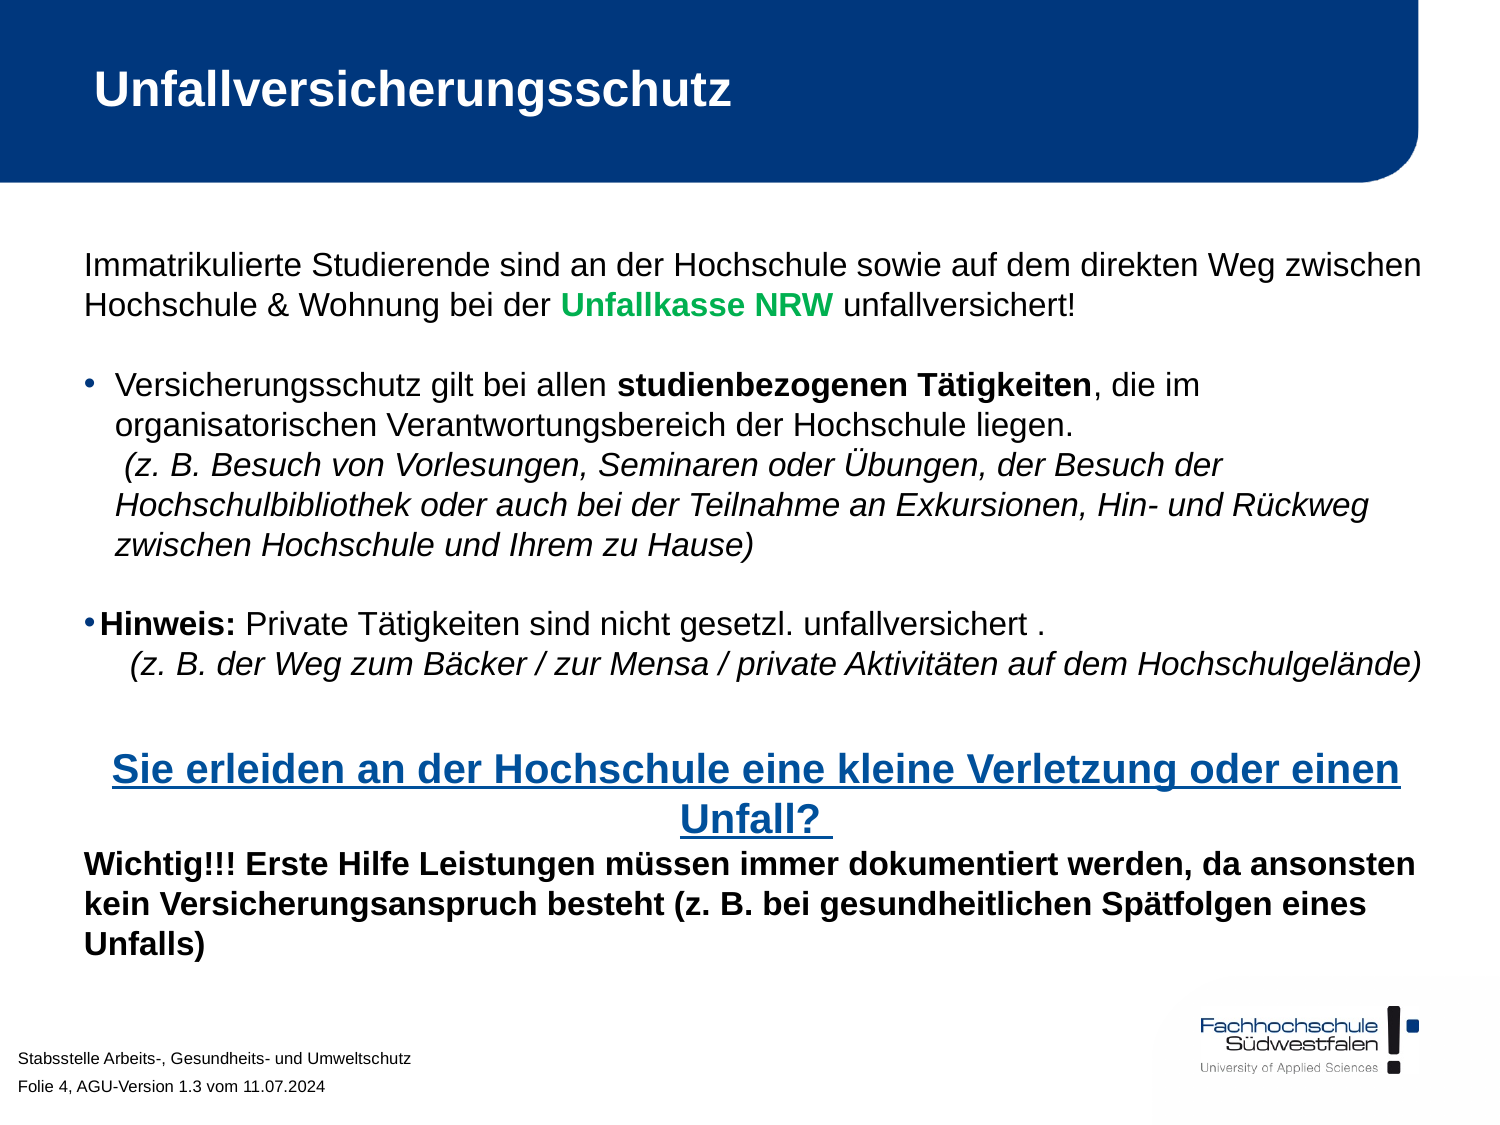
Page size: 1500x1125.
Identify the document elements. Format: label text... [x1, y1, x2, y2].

list Immatrikulierte Studierende sind an der Hochschule sowie auf dem direkten Weg zwischen Hochschule & Wohnung bei der Unfallkasse NRW unfallversichert! Versicherungsschutz gilt bei allen studienbezogenen Tätigkeiten, die im organisatorischen Verantwortungsbereich der Hochschule liegen. (z. B. Besuch von Vorlesungen, Seminaren oder Übungen, der Besuch der Hochschulbibliothek oder auch bei der Teilnahme an Exkursionen, Hin- und Rückweg zwischen Hochschule und Ihrem zu Hause) Hinweis: Private Tätigkeiten sind nicht gesetzl. unfallversichert . (z. B. der Weg zum Bäcker / zur Mensa / private Aktivitäten auf dem Hochschulgelände) Sie erleiden an der Hochschule eine kleine Verletzung oder einen Unfall? Wichtig!!! Erste Hilfe Leistungen müssen immer dokumentiert werden, da ansonsten kein Versicherungsanspruch besteht (z. B. bei gesundheitlichen Spätfolgen eines Unfalls) [83, 243, 1429, 952]
text_box Unfallversicherungsschutz [93, 55, 1419, 116]
picture [0, 0, 1419, 183]
picture [1152, 976, 1500, 1125]
